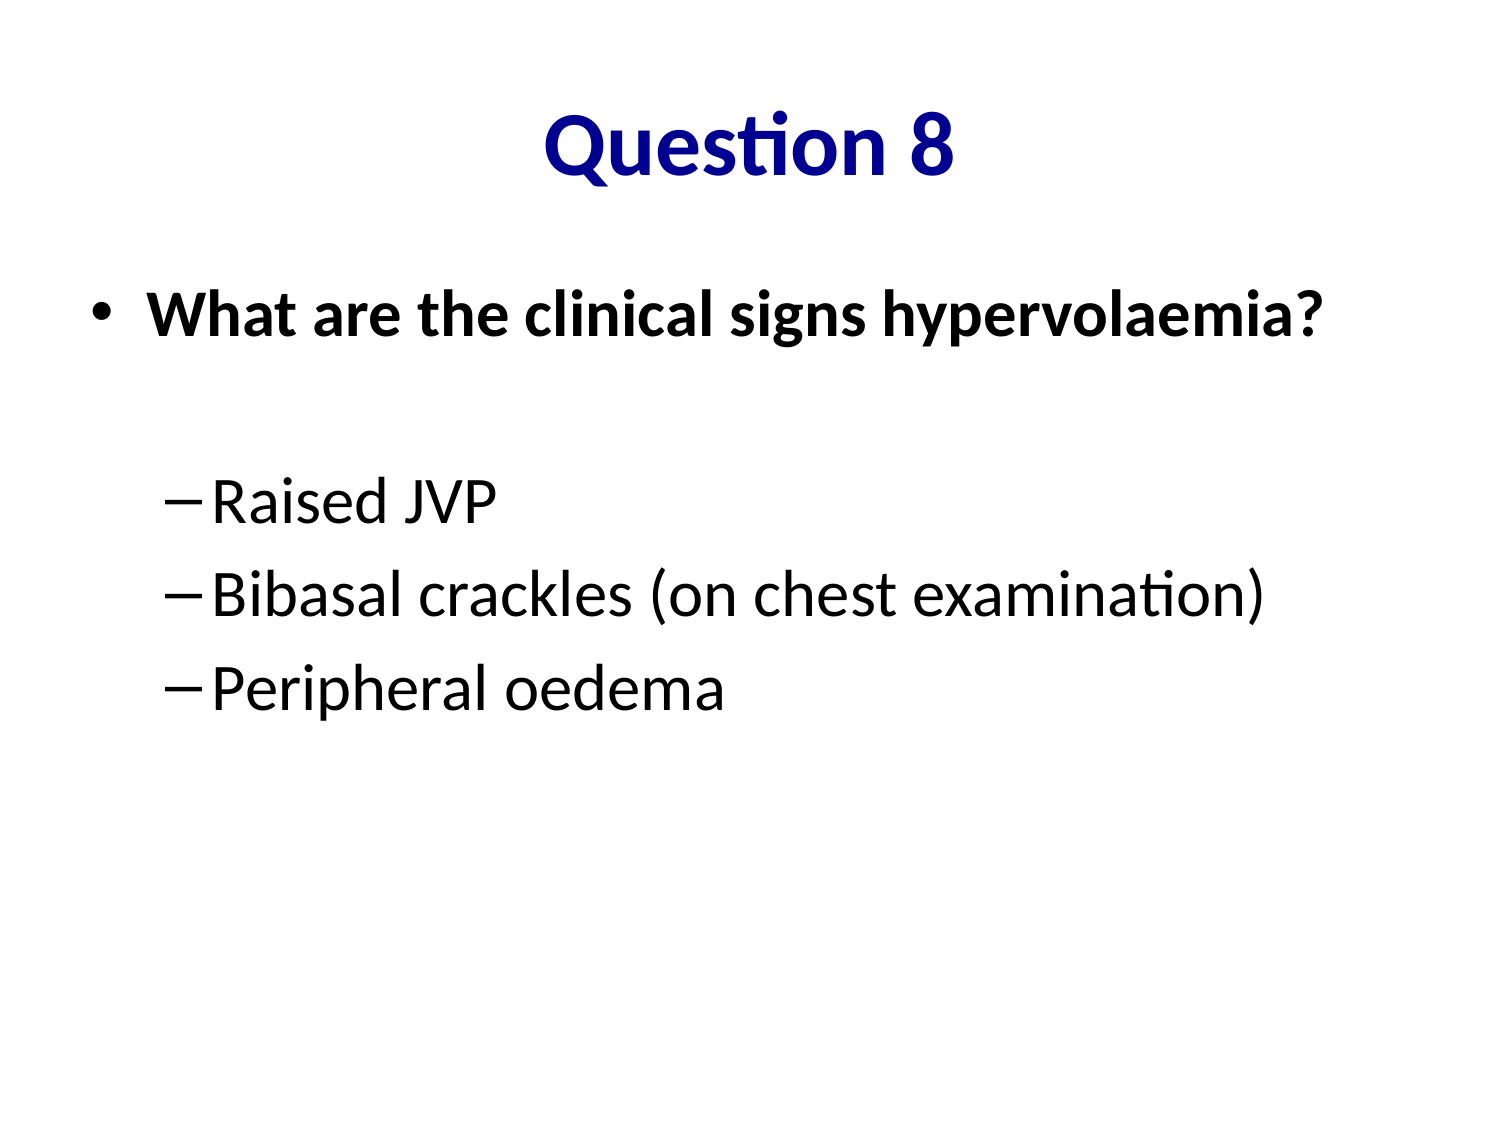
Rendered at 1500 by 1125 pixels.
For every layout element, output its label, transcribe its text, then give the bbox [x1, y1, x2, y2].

list What are the clinical signs hypervolaemia? Raised JVP Bibasal crackles (on chest examination) Peripheral oedema [75, 262, 1425, 1005]
title Question 8 [75, 45, 1425, 233]
